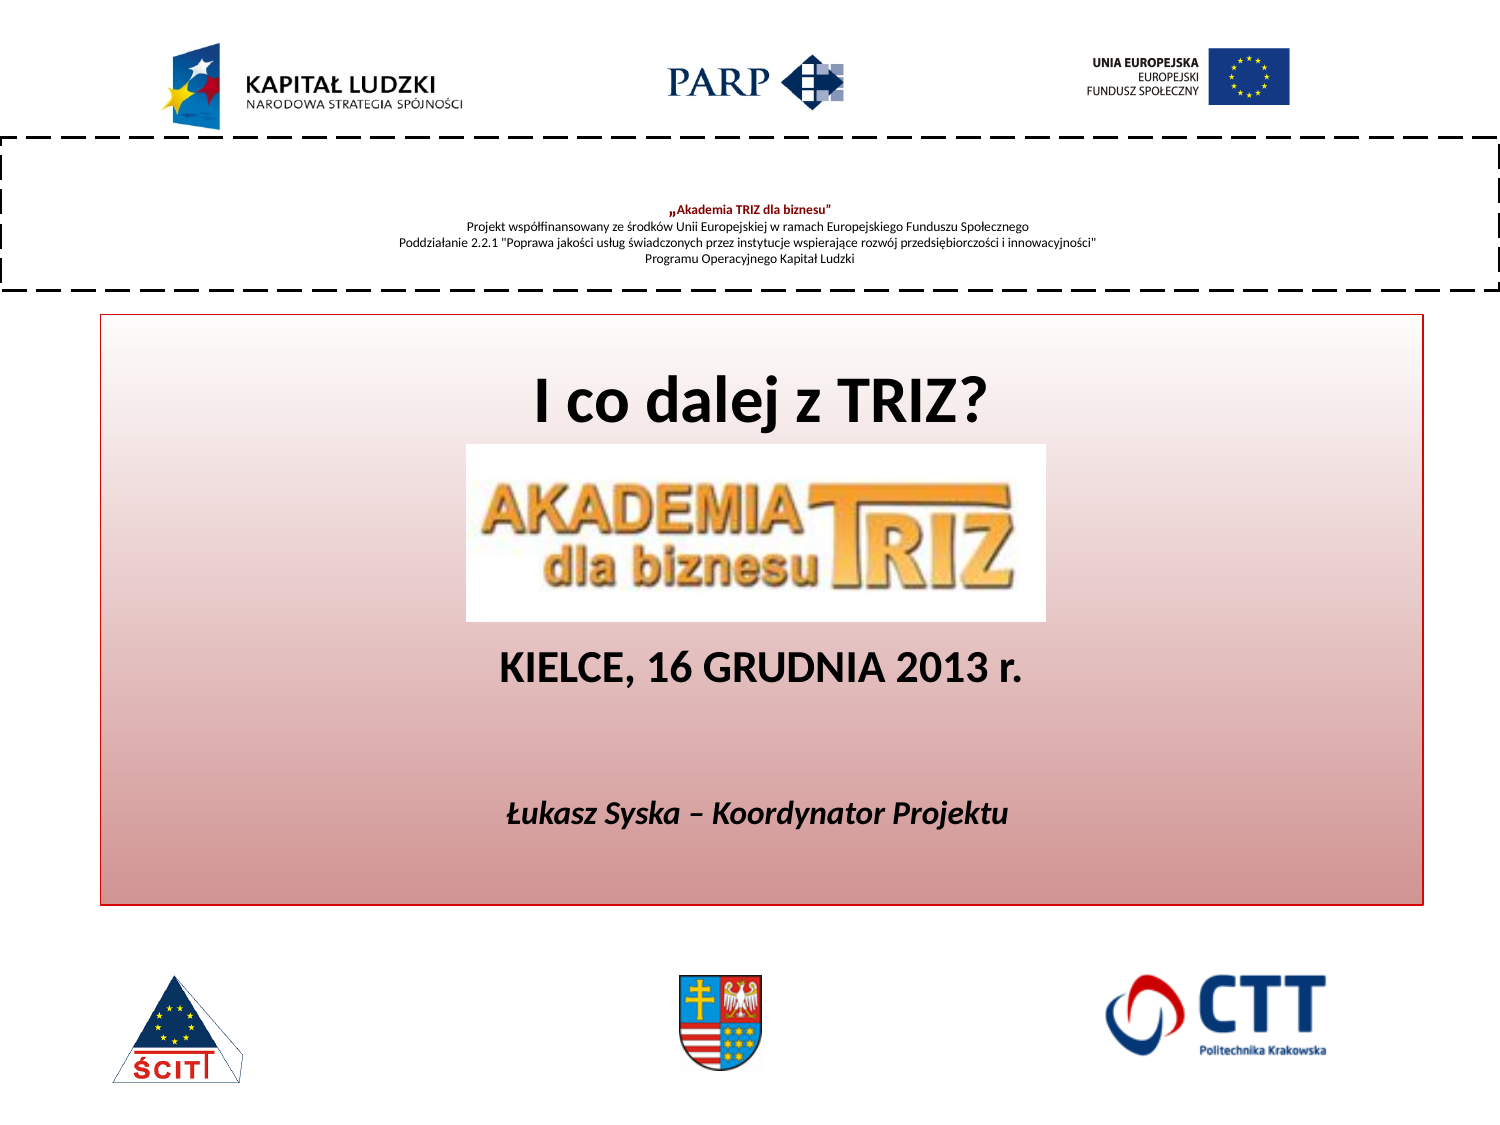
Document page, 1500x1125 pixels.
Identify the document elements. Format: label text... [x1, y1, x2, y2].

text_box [111, 972, 1328, 1083]
picture [643, 42, 870, 122]
picture [466, 444, 1046, 622]
title „Akademia TRIZ dla biznesu” Projekt współfinansowany ze środków Unii Europejskiej w ramach Europejskiego Funduszu Społecznego Poddziałanie 2.2.1 "Poprawa jakości usług świadczonych przez instytucje wspierające rozwój przedsiębiorczości i innowacyjności" Programu Operacyjnego Kapitał Ludzki [0, 136, 1500, 292]
picture [1068, 30, 1309, 123]
subtitle I co dalej z TRIZ? KIELCE, 16 GRUDNIA 2013 r. Łukasz Syska – Koordynator Projektu [100, 314, 1424, 906]
picture [111, 0, 510, 173]
